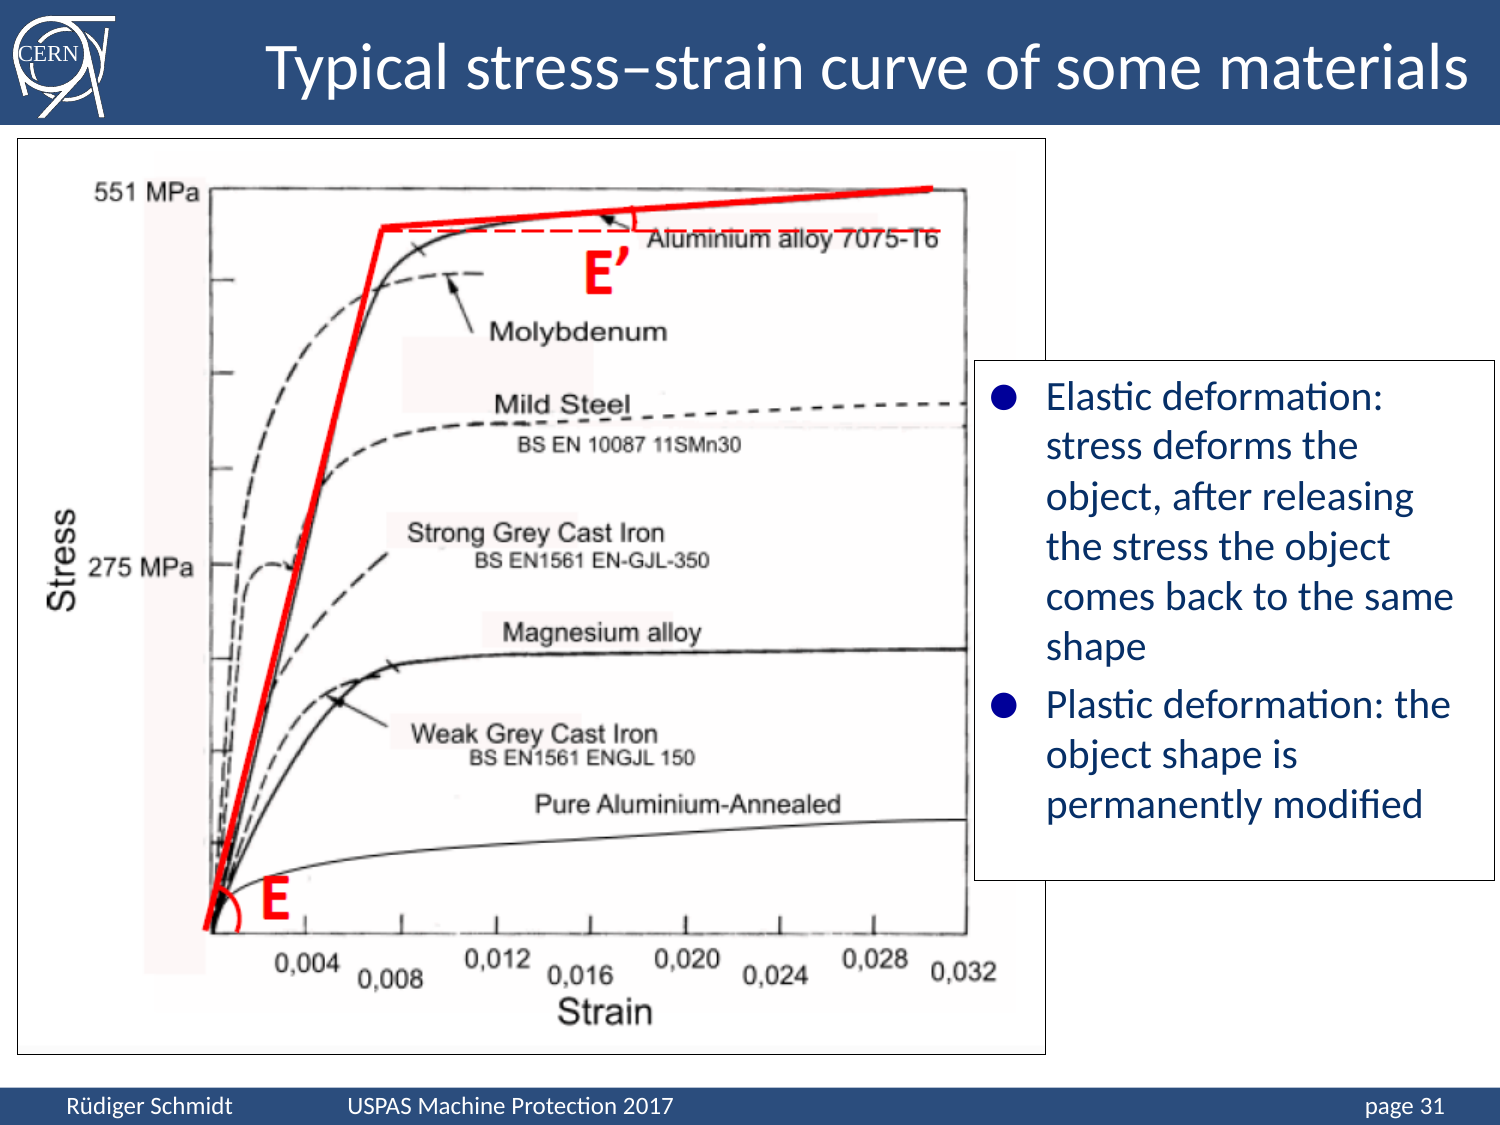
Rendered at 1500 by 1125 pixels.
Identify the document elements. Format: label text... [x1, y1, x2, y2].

list Elastic deformation: stress deforms the object, after releasing the stress the object comes back to the same shape Plastic deformation: the object shape is permanently modified [1050, 360, 1495, 881]
title Typical stress–strain curve of some materials [125, 0, 1500, 125]
picture [17, 138, 1046, 1055]
